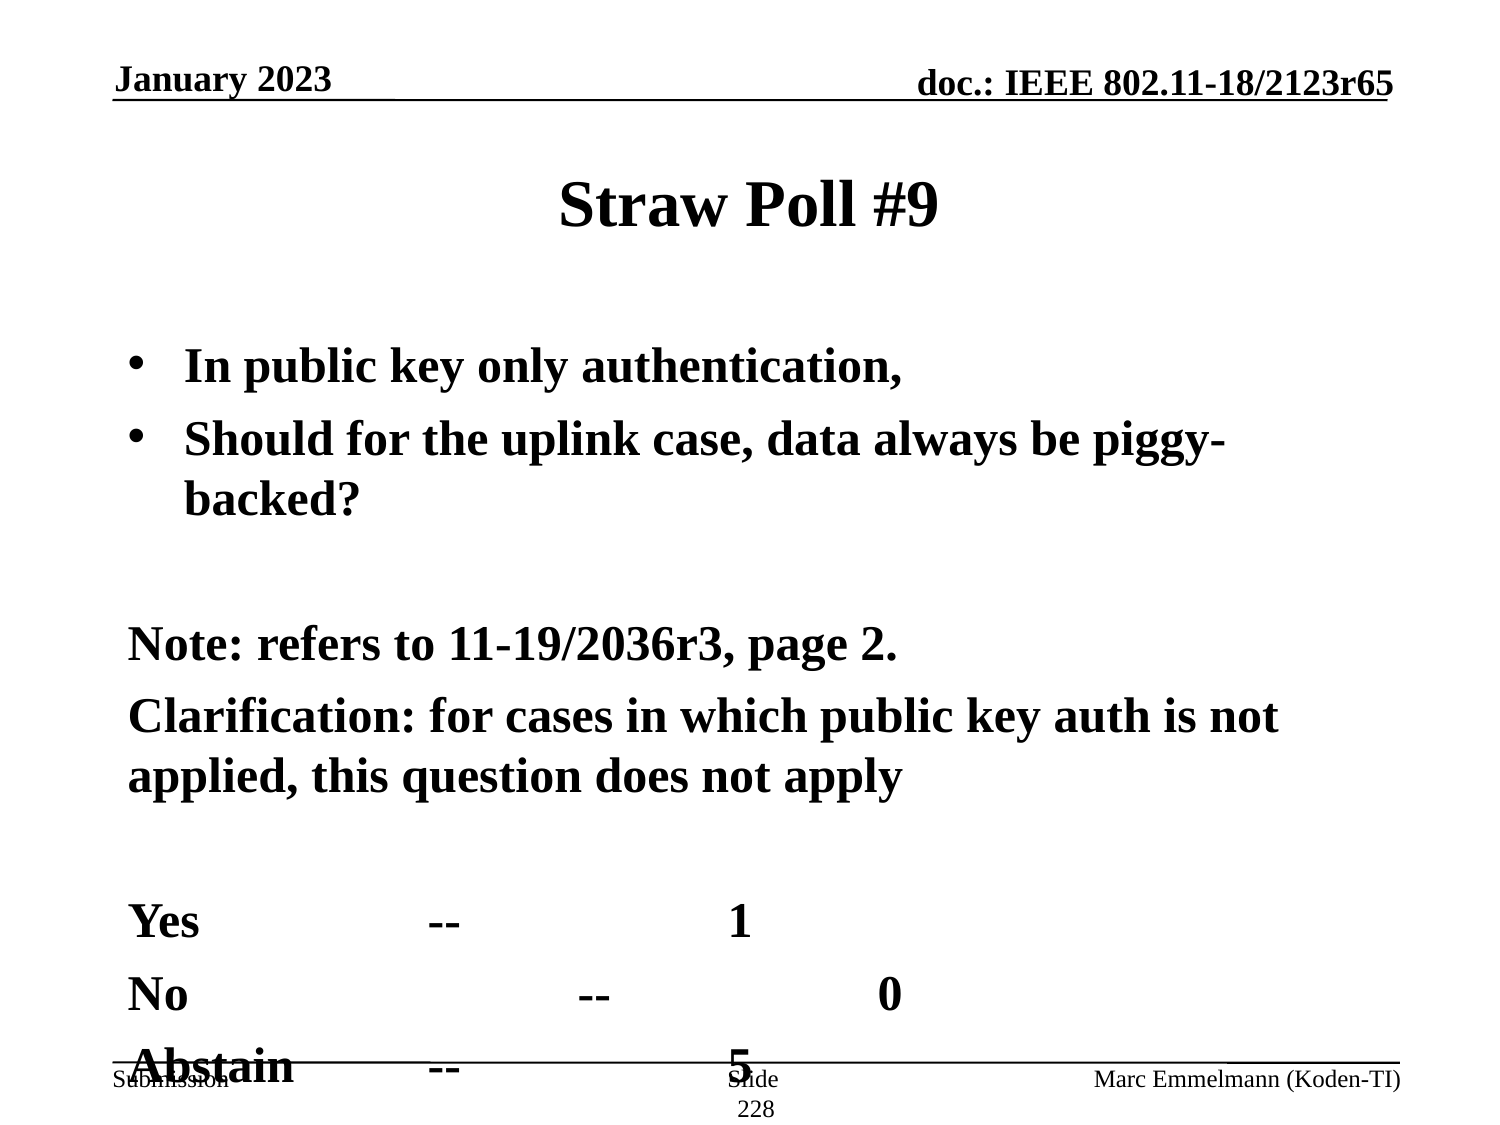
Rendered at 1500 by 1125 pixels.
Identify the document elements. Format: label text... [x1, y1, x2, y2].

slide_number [114, 54, 423, 100]
title Straw Poll #9 [112, 112, 1388, 288]
slide_number Slide 228 [712, 1061, 800, 1123]
list In public key only authentication, Should for the uplink case, data always be piggy-backed? Note: refers to 11-19/2036r3, page 2. Clarification: for cases in which public key auth is not applied, this question does not apply Yes -- 1 No -- 0 Abstain -- 5 [112, 324, 1388, 1000]
footer Marc Emmelmann (Koden-TI) [878, 1061, 1402, 1093]
